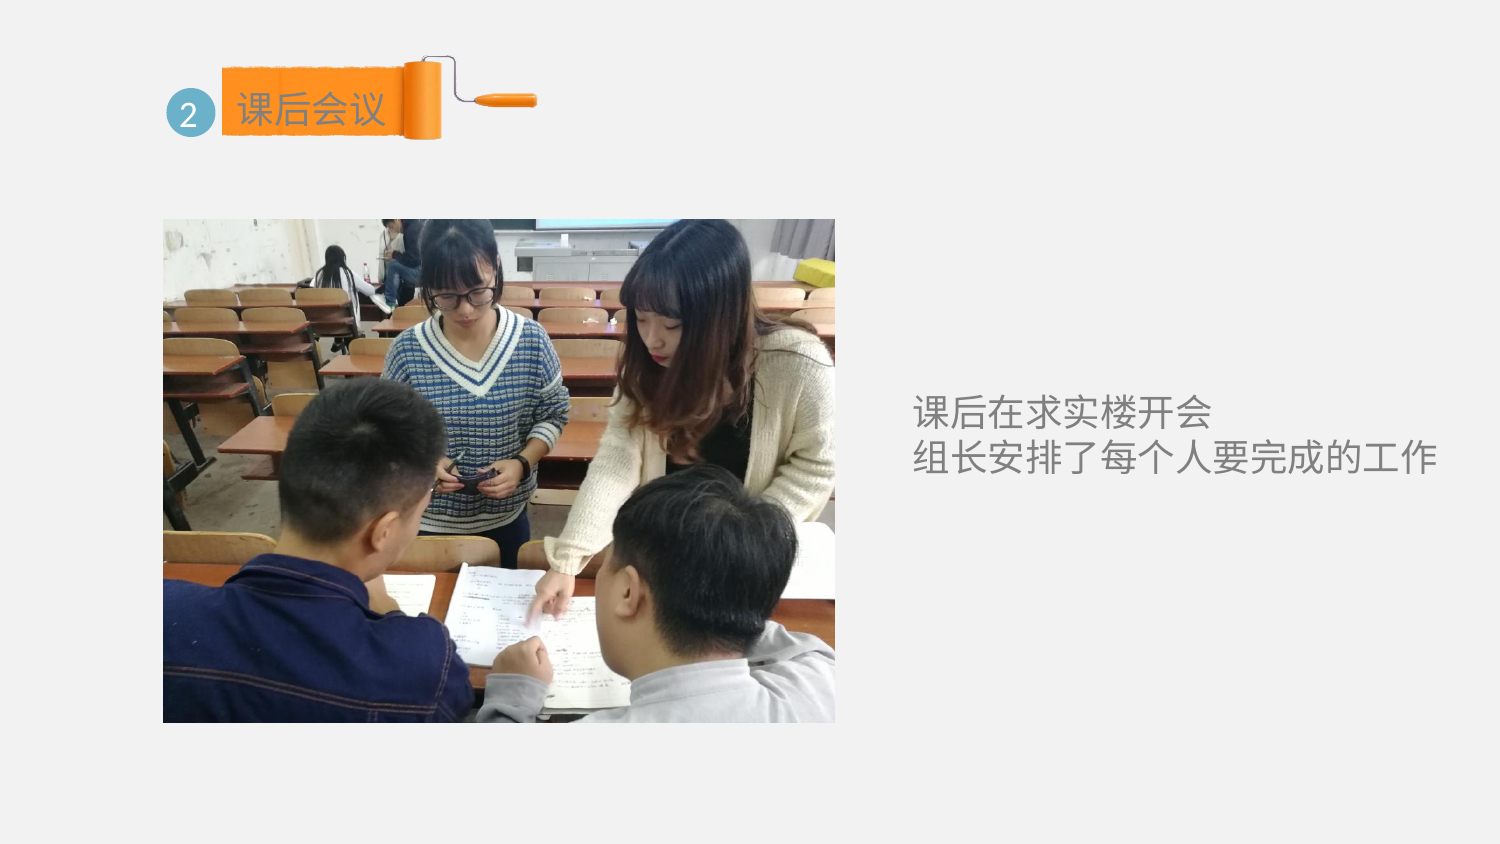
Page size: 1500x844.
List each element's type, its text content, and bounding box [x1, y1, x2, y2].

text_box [163, 81, 216, 144]
text_box 课后在求实楼开会 组长安排了每个人要完成的工作 [897, 381, 1453, 486]
picture [222, 23, 551, 175]
picture [163, 219, 835, 723]
